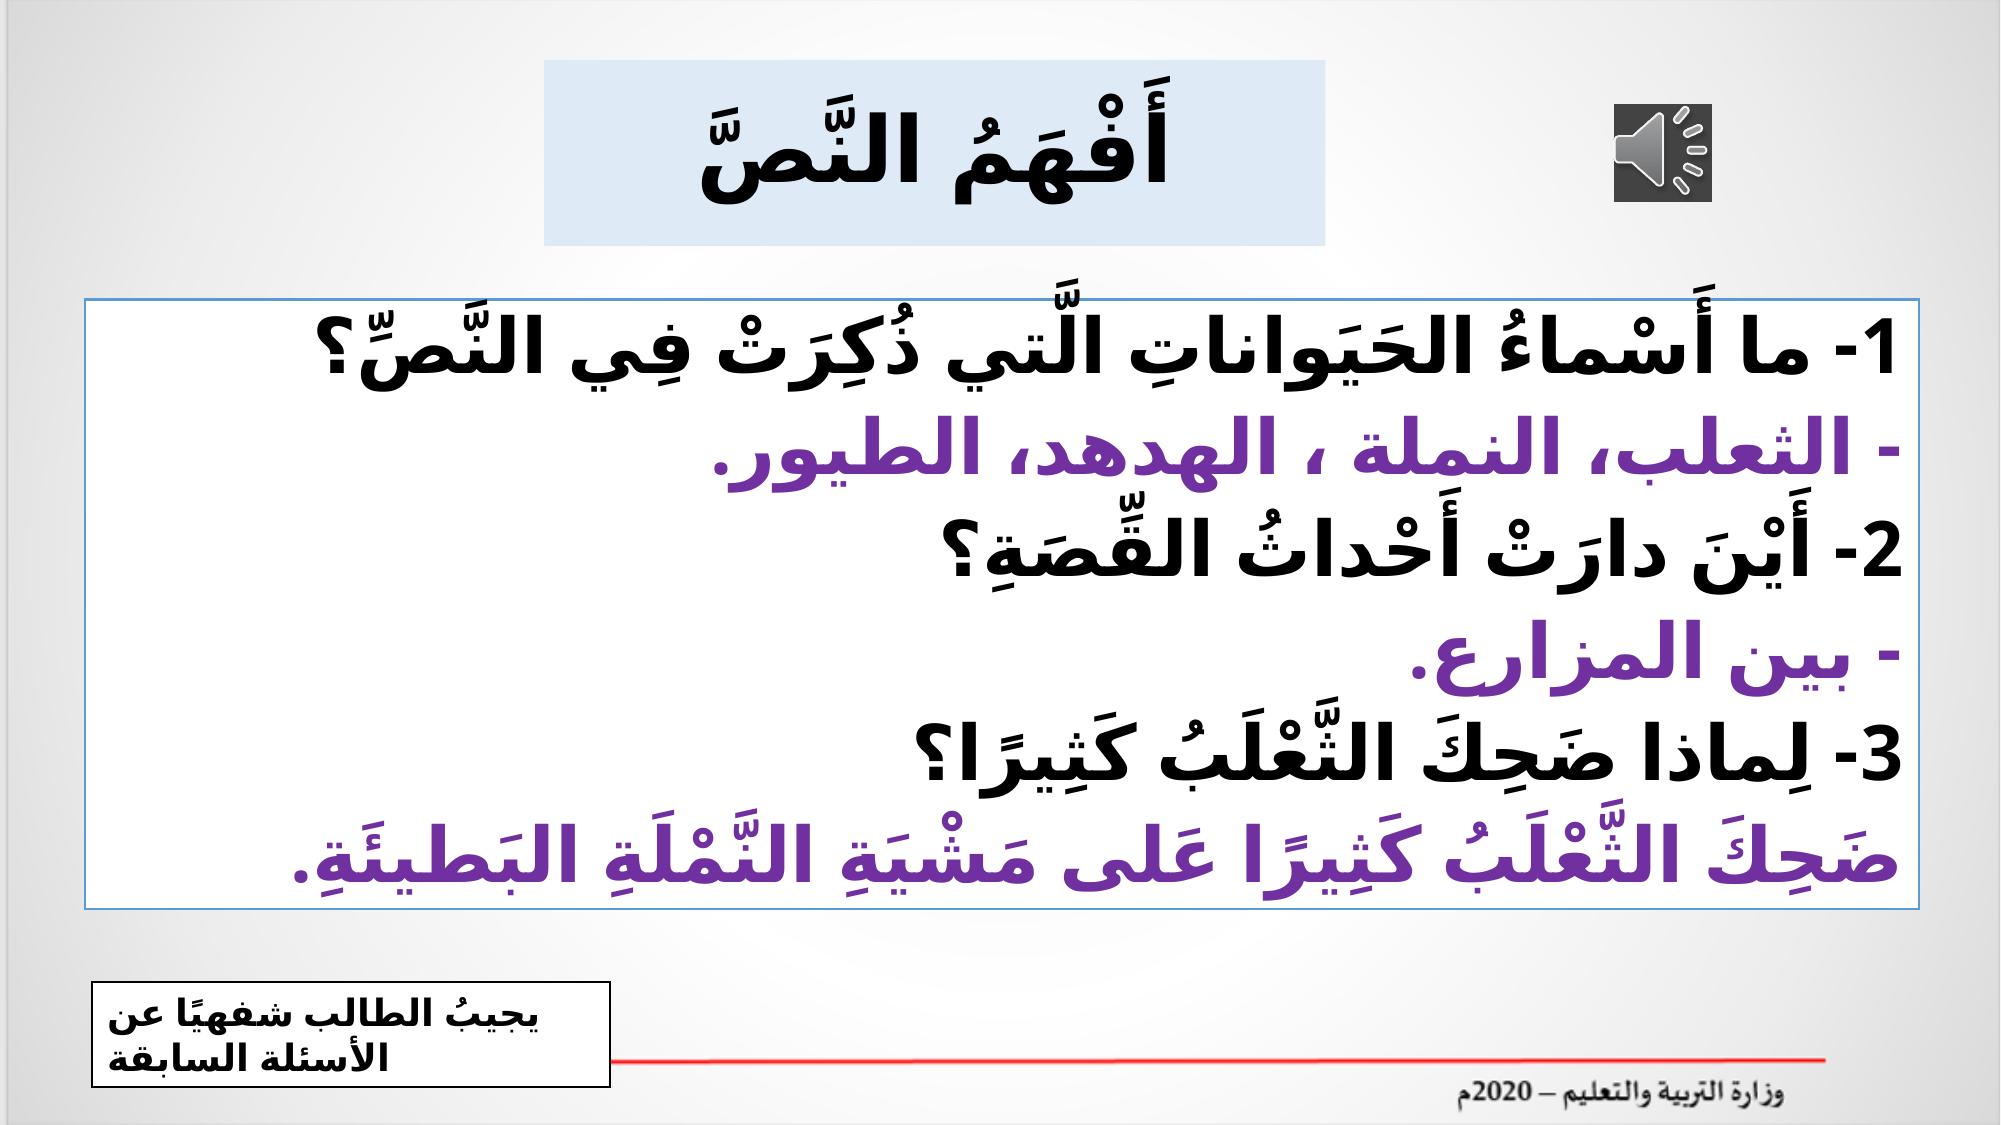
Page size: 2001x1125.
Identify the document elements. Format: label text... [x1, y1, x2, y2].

picture [0, 0, 2001, 1125]
text_box يجيبُ الطالب شفهيًا عن الأسئلة السابقة [91, 981, 611, 1088]
title أَفْهَمُ النَّصَّ [544, 59, 1326, 247]
list 1- ما أَسْماءُ الحَيَواناتِ الَّتي ذُكِرَتْ فِي النَّصِّ؟ - الثعلب، النملة ، الهدهد، الطيور. 2- أَيْنَ دارَتْ أَحْداثُ القِّصَةِ؟ - بين المزارع. 3- لِماذا ضَحِكَ الثَّعْلَبُ كَثِيرًا؟ ضَحِكَ الثَّعْلَبُ كَثِيرًا عَلى مَشْيَةِ النَّمْلَةِ البَطيئَةِ. [84, 298, 1920, 910]
